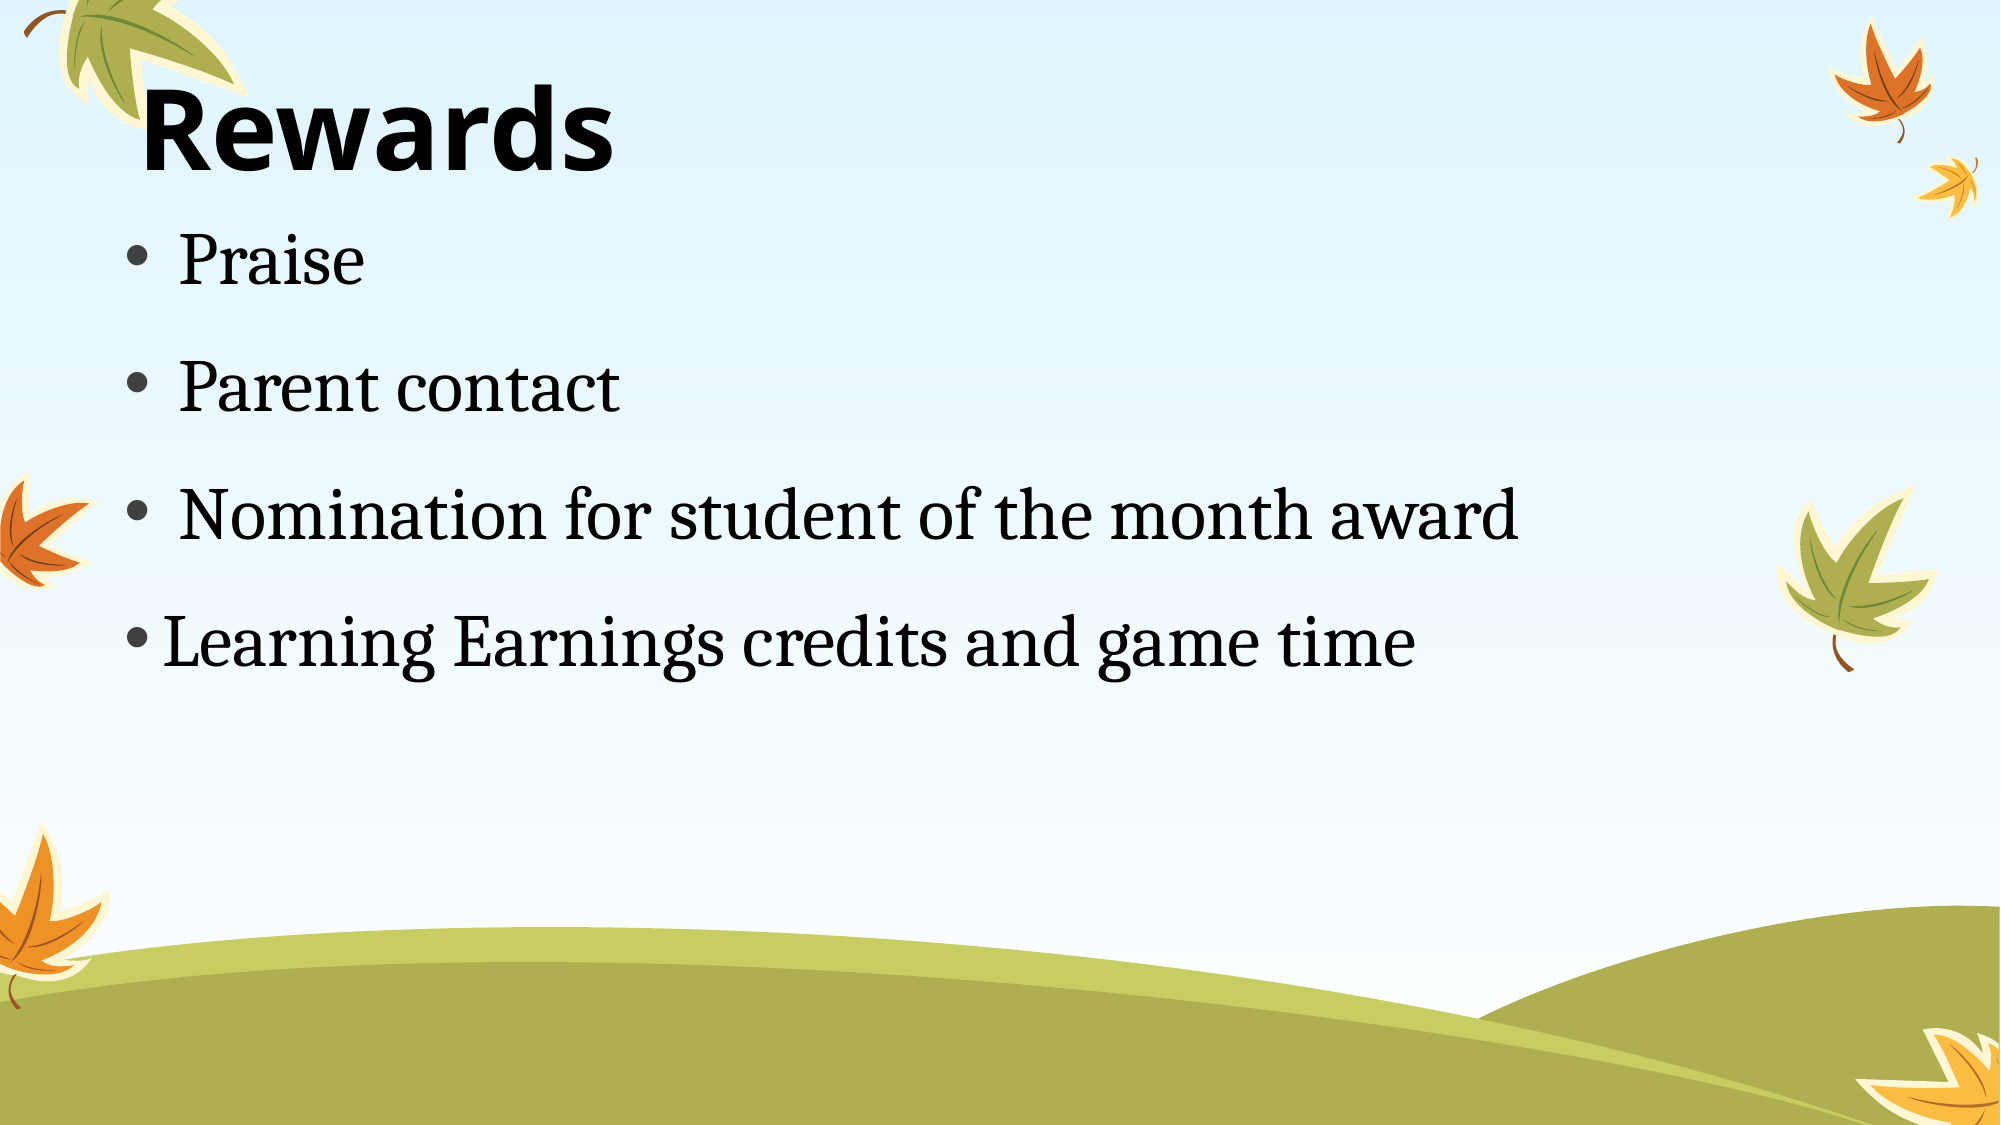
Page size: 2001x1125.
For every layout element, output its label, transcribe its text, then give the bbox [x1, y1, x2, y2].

list Praise Parent contact Nomination for student of the month award Learning Earnings credits and game time [102, 201, 1821, 997]
title Rewards [122, 0, 1621, 201]
